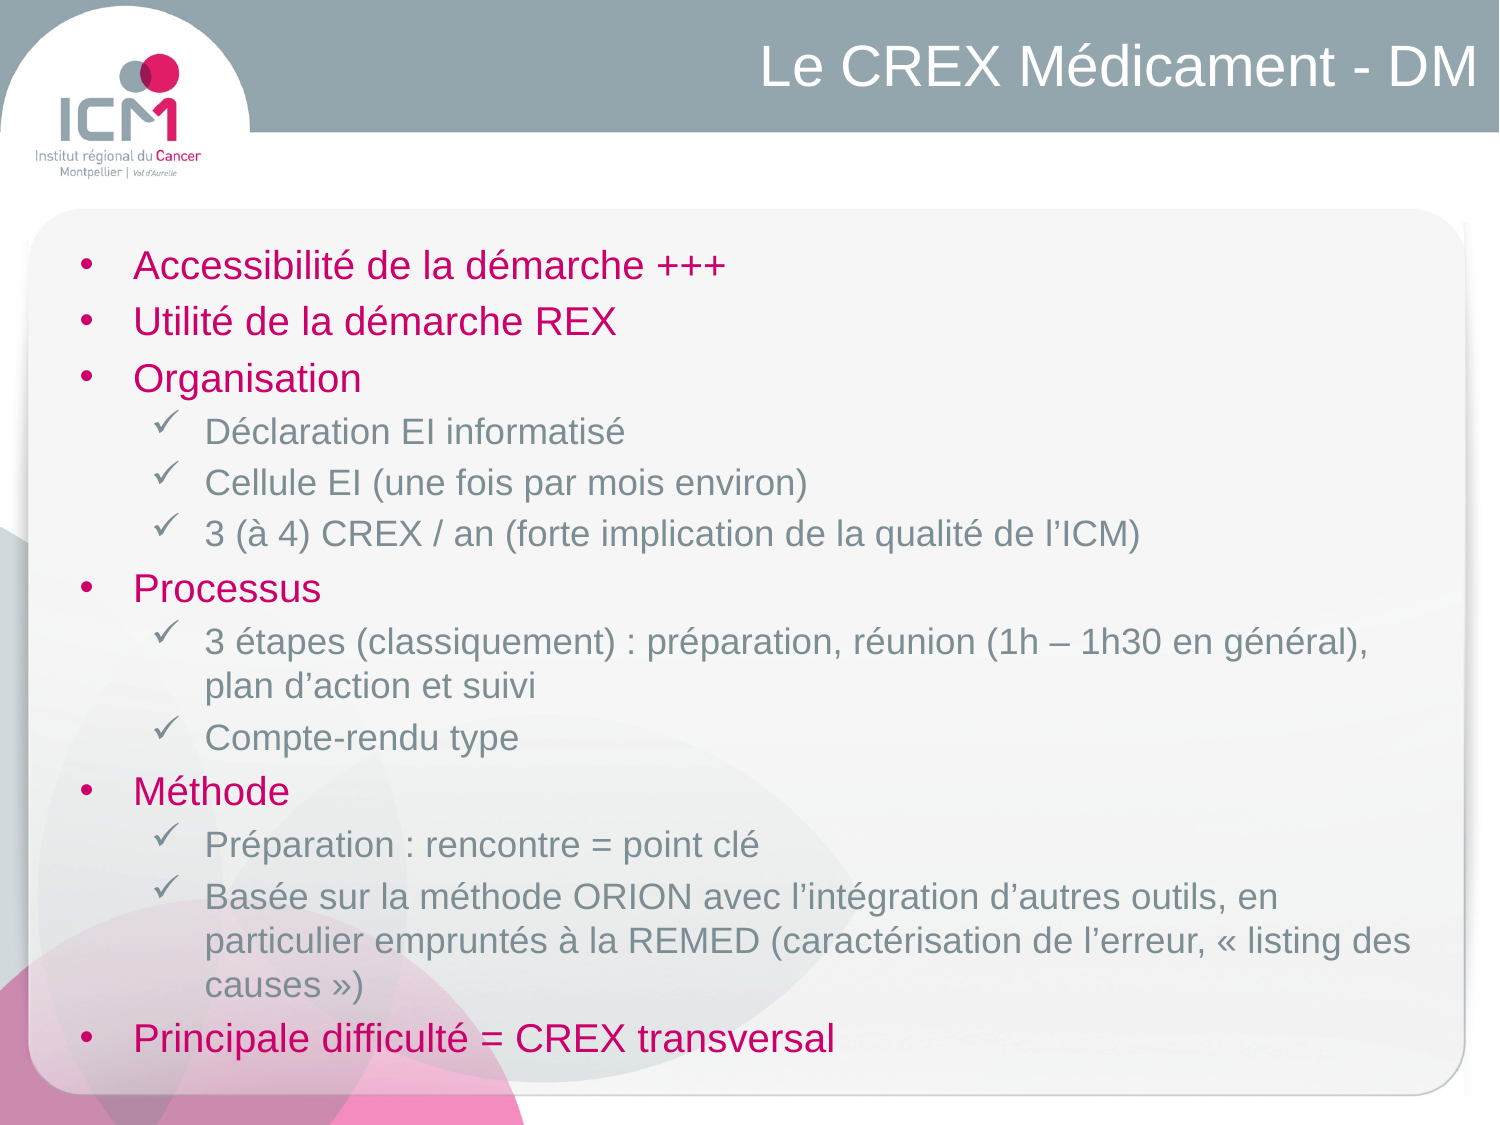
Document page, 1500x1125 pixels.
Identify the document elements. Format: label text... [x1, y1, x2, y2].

title Le CREX Médicament - DM [256, 7, 1495, 133]
picture [0, 0, 1499, 1125]
list Accessibilité de la démarche +++ Utilité de la démarche REX Organisation Déclaration EI informatisé Cellule EI (une fois par mois environ) 3 (à 4) CREX / an (forte implication de la qualité de l’ICM) Processus 3 étapes (classiquement) : préparation, réunion (1h – 1h30 en général), plan d’action et suivi Compte-rendu type Méthode Préparation : rencontre = point clé Basée sur la méthode ORION avec l’intégration d’autres outils, en particulier empruntés à la REMED (caractérisation de l’erreur, « listing des causes ») Principale difficulté = CREX transversal [64, 231, 1436, 1071]
